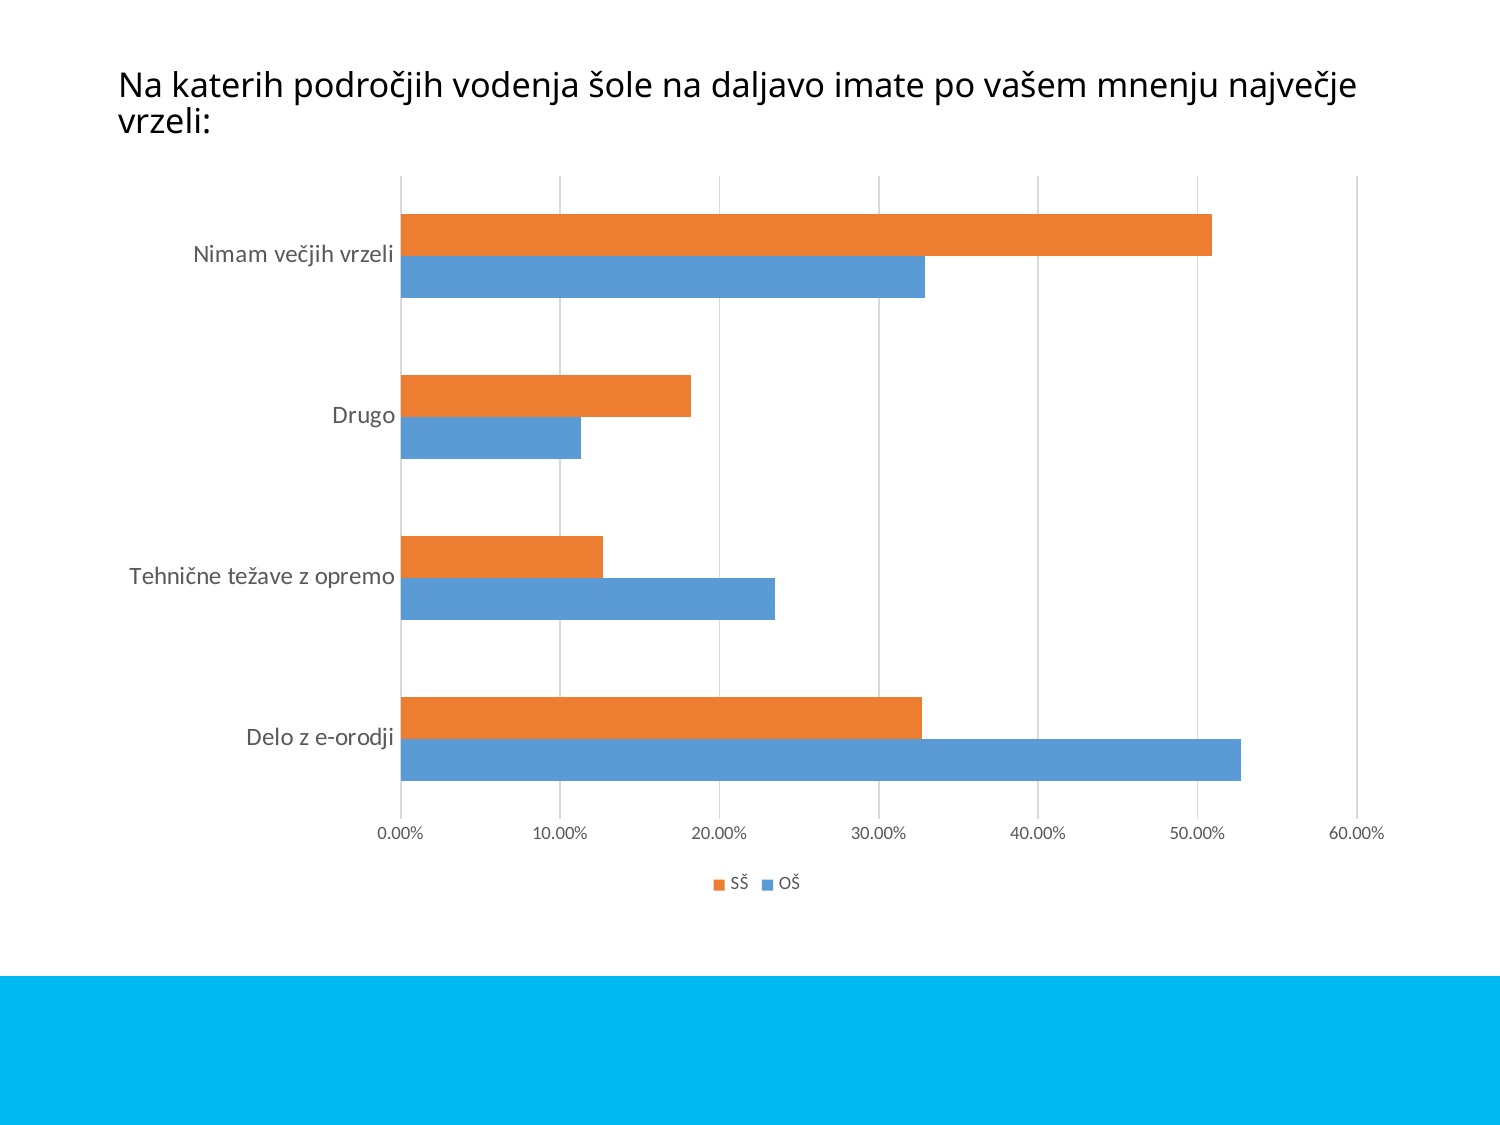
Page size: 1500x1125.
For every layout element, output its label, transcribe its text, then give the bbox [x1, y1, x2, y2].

chart [103, 160, 1412, 901]
title Na katerih področjih vodenja šole na daljavo imate po vašem mnenju največje vrzeli: [103, 59, 1397, 149]
